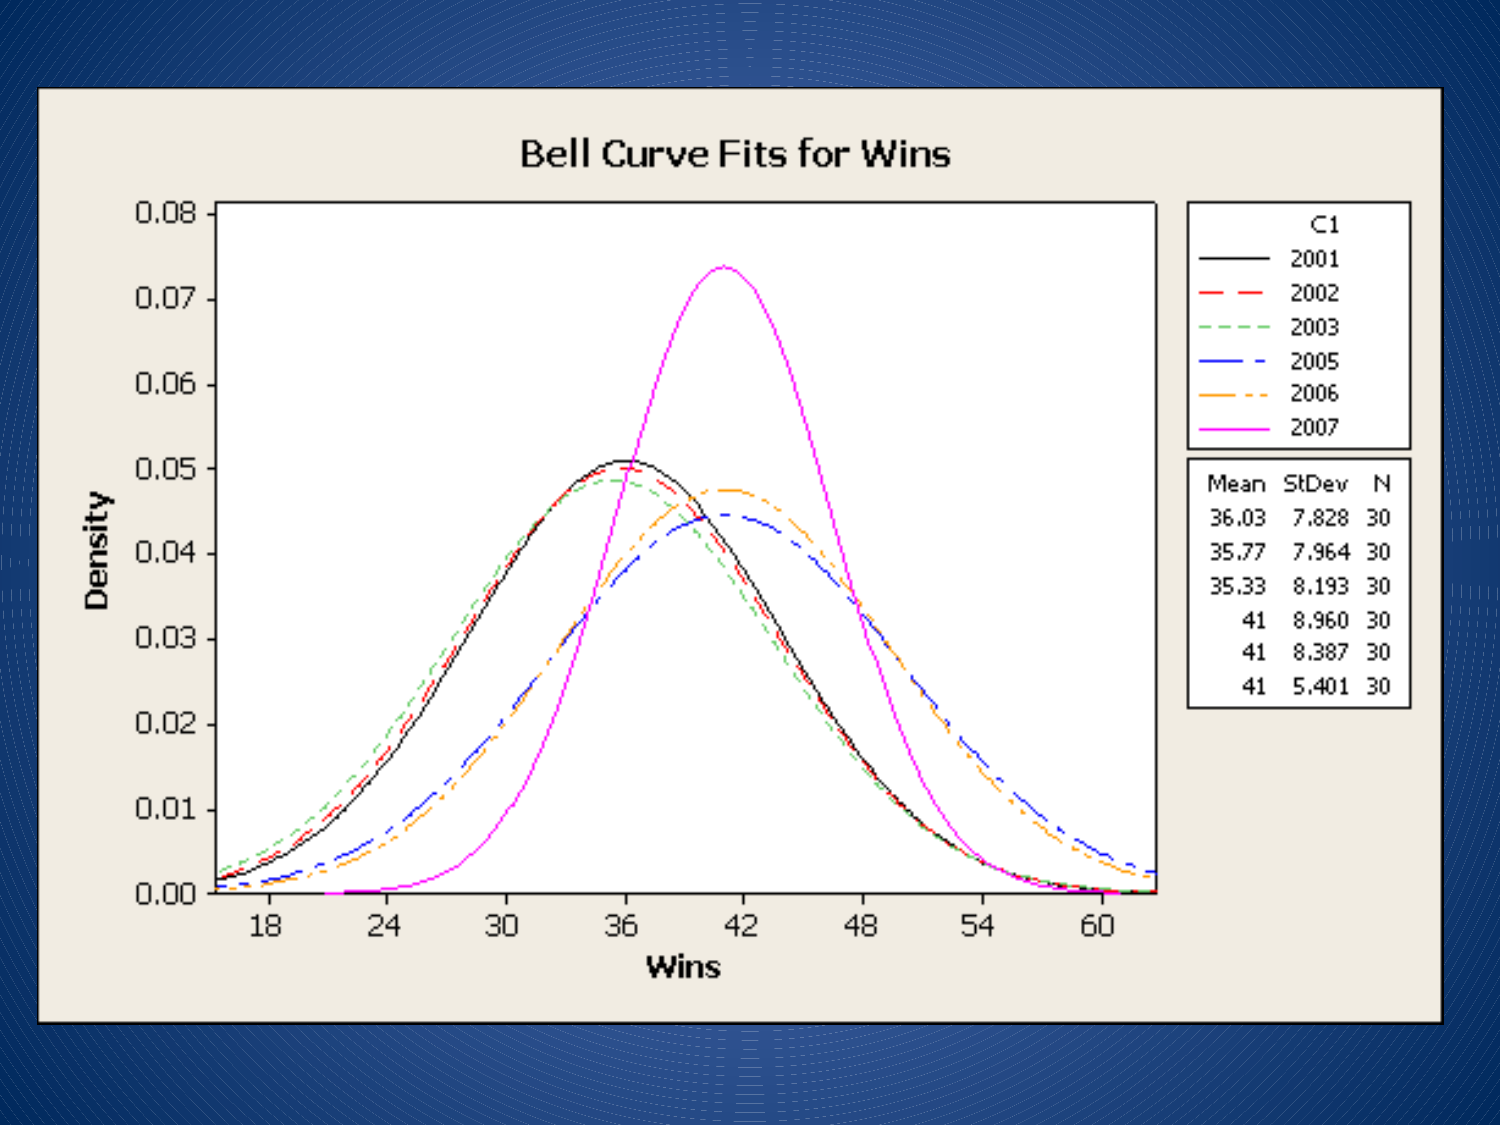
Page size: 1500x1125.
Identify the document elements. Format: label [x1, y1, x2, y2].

picture [37, 87, 1444, 1026]
